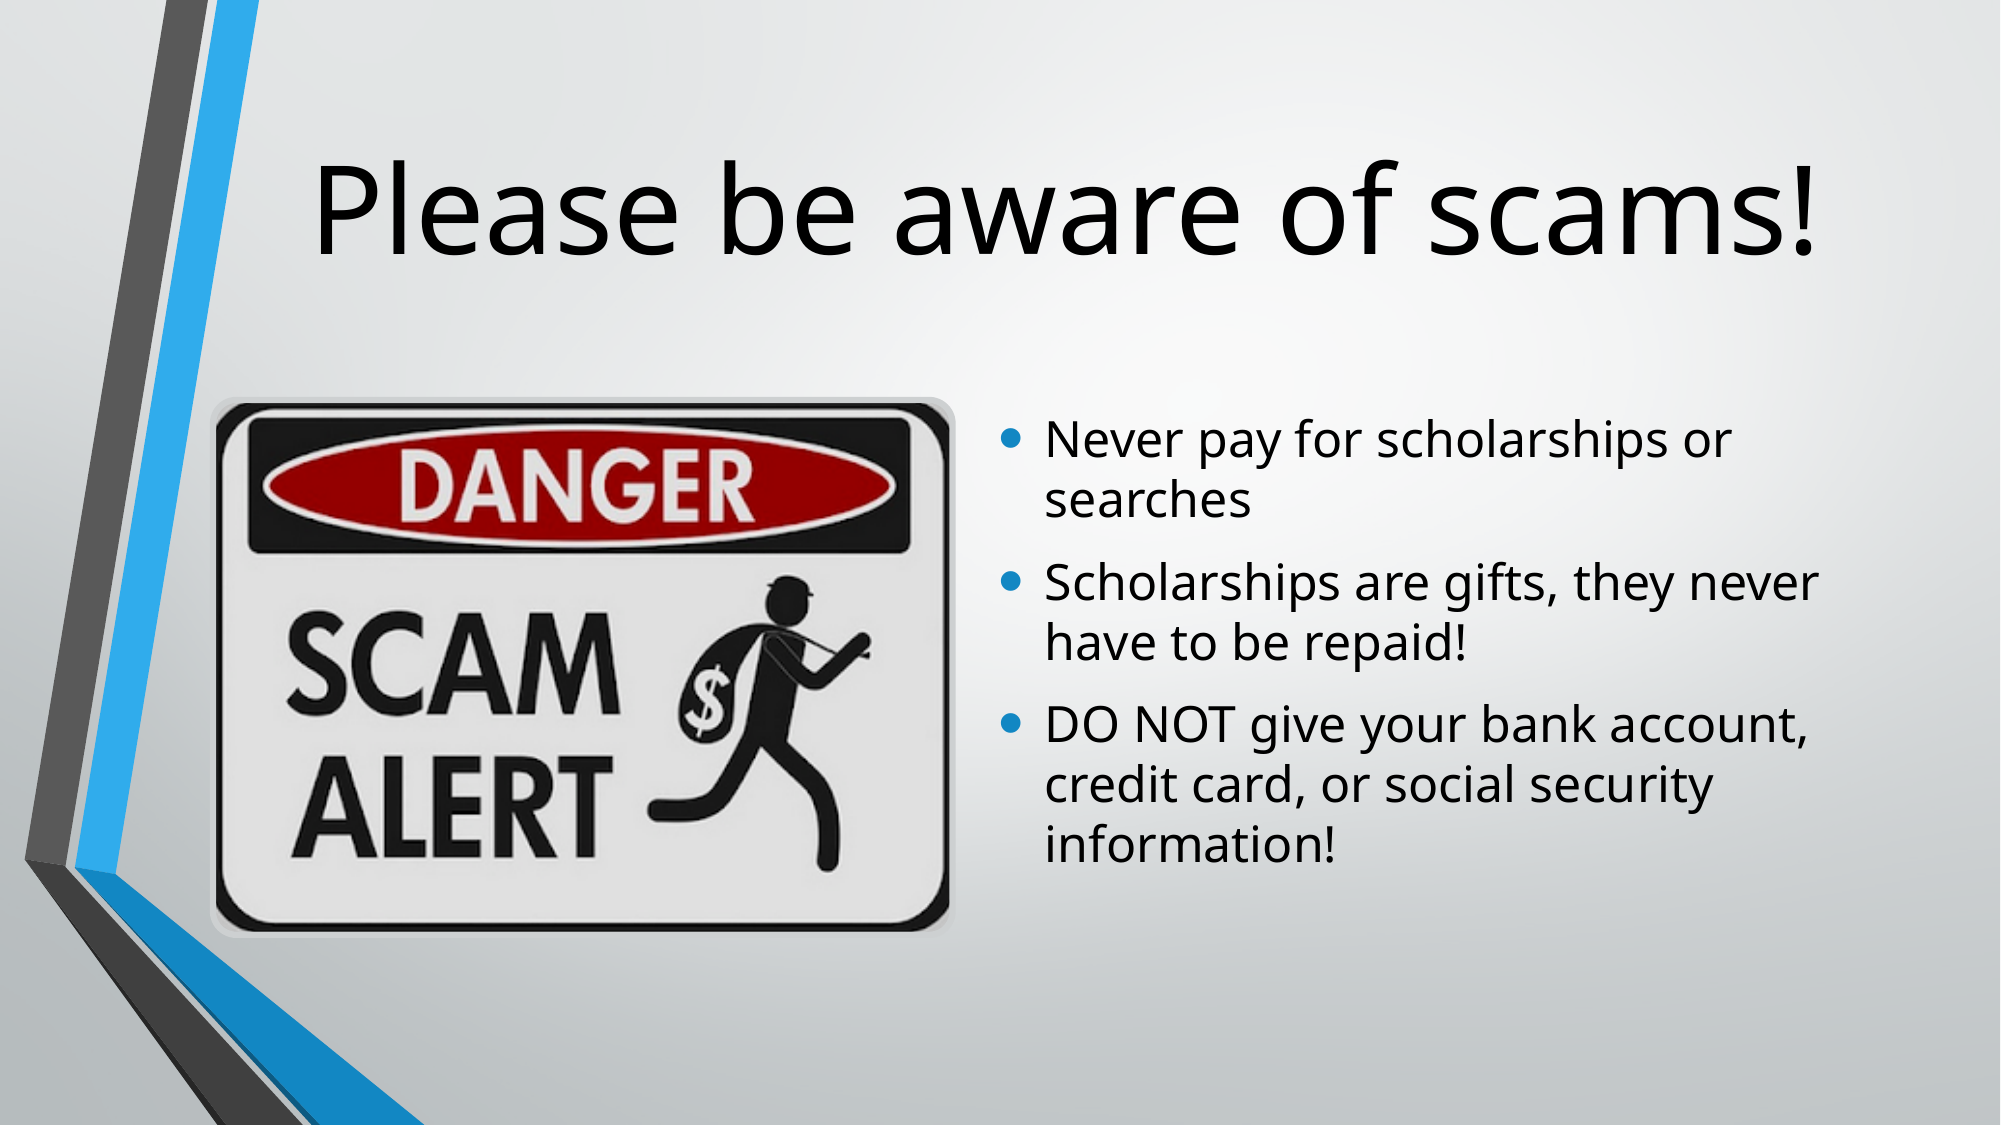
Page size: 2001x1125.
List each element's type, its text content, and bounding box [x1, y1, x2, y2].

picture [212, 399, 953, 936]
list Never pay for scholarships or searches Scholarships are gifts, they never have to be repaid! DO NOT give your bank account, credit card, or social security information! [983, 399, 1950, 963]
title Please be aware of scams! [243, 61, 1887, 350]
